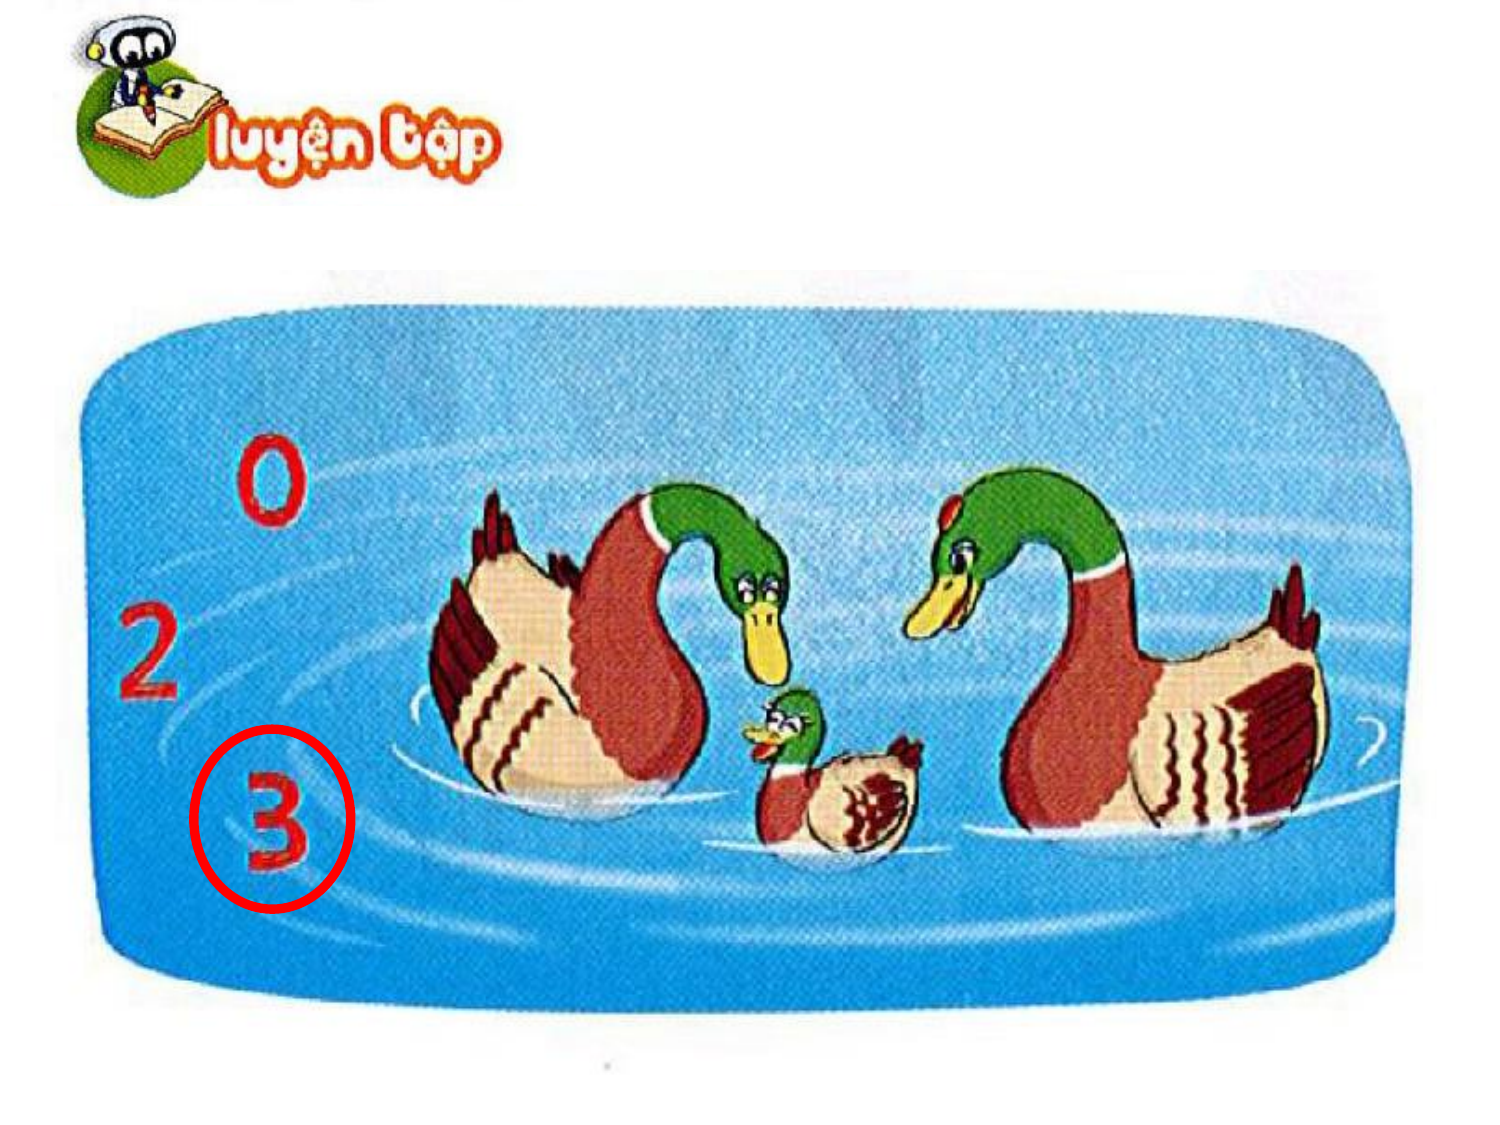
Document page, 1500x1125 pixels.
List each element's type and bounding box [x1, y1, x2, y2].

picture [40, 270, 1437, 1087]
picture [40, 0, 537, 206]
